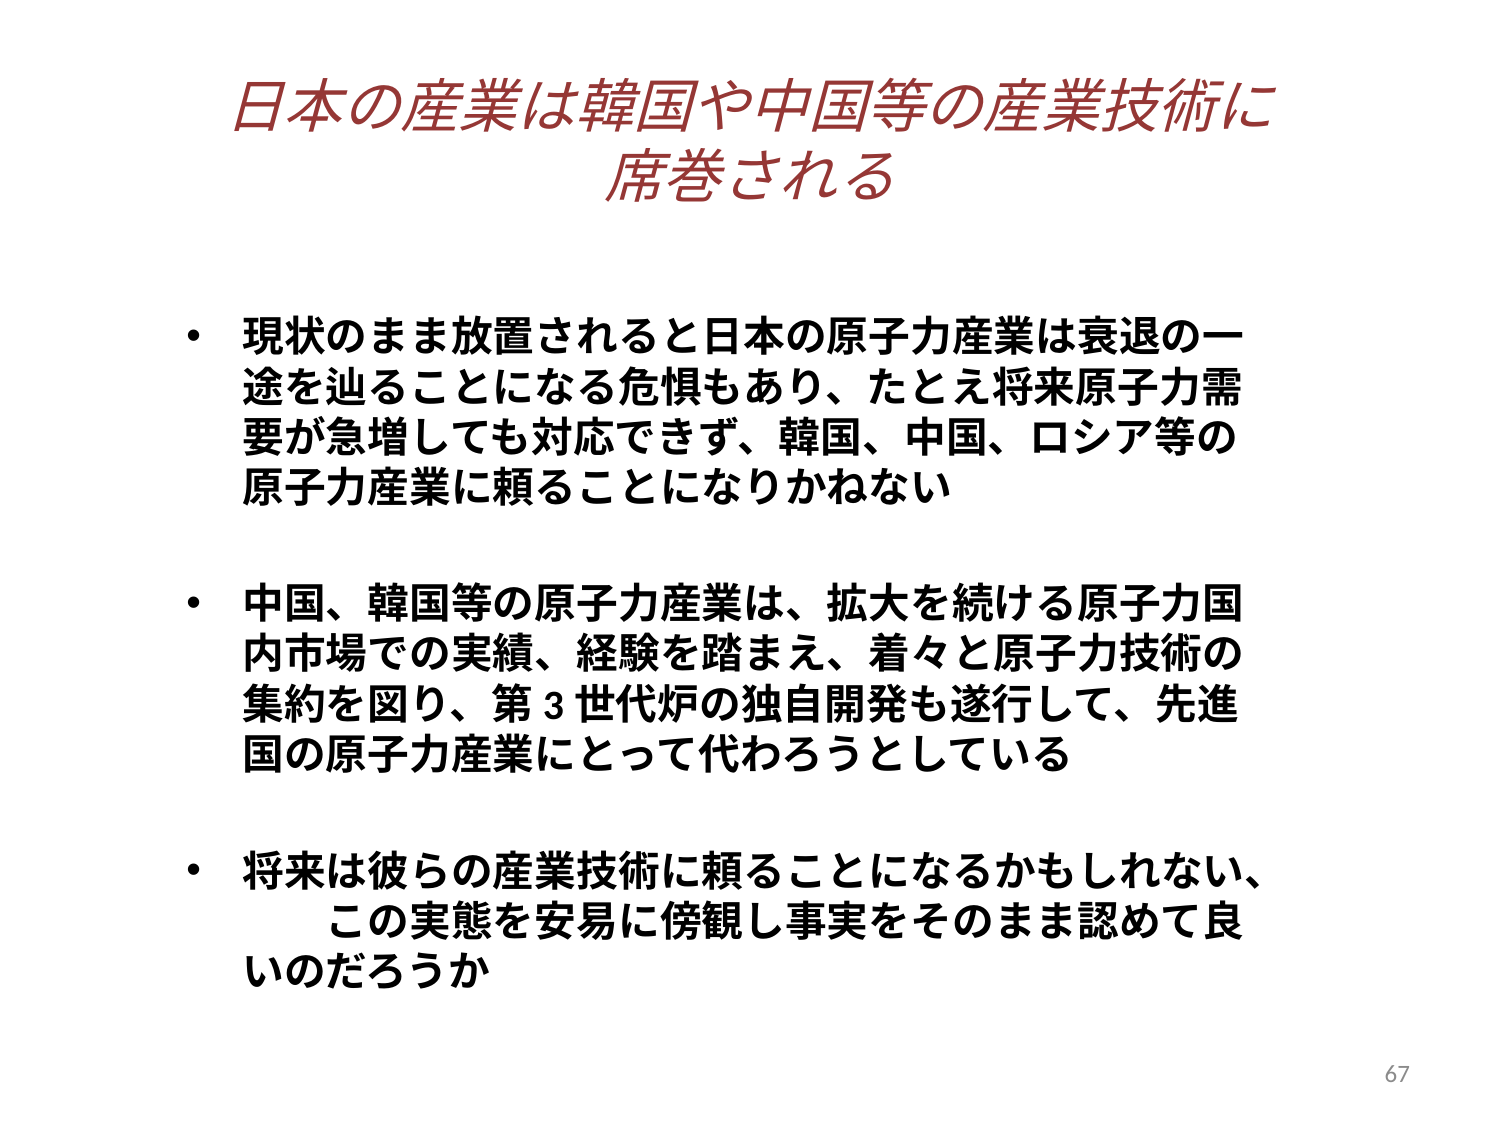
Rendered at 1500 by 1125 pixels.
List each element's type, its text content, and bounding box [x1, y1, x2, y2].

title 日本の産業は韓国や中国等の産業技術に 席巻される [75, 45, 1425, 233]
slide_number 67 [1074, 1042, 1425, 1103]
list 現状のまま放置されると日本の原子力産業は衰退の一途を辿ることになる危惧もあり、たとえ将来原子力需要が急増しても対応できず、韓国、中国、ロシア等の原子力産業に頼ることになりかねない 中国、韓国等の原子力産業は、拡大を続ける原子力国内市場での実績、経験を踏まえ、着々と原子力技術の集約を図り、第3世代炉の独自開発も遂行して、先進国の原子力産業にとって代わろうとしている 将来は彼らの産業技術に頼ることになるかもしれない、 この実態を安易に傍観し事実をそのまま認めて良いのだろうか [171, 302, 1282, 1046]
